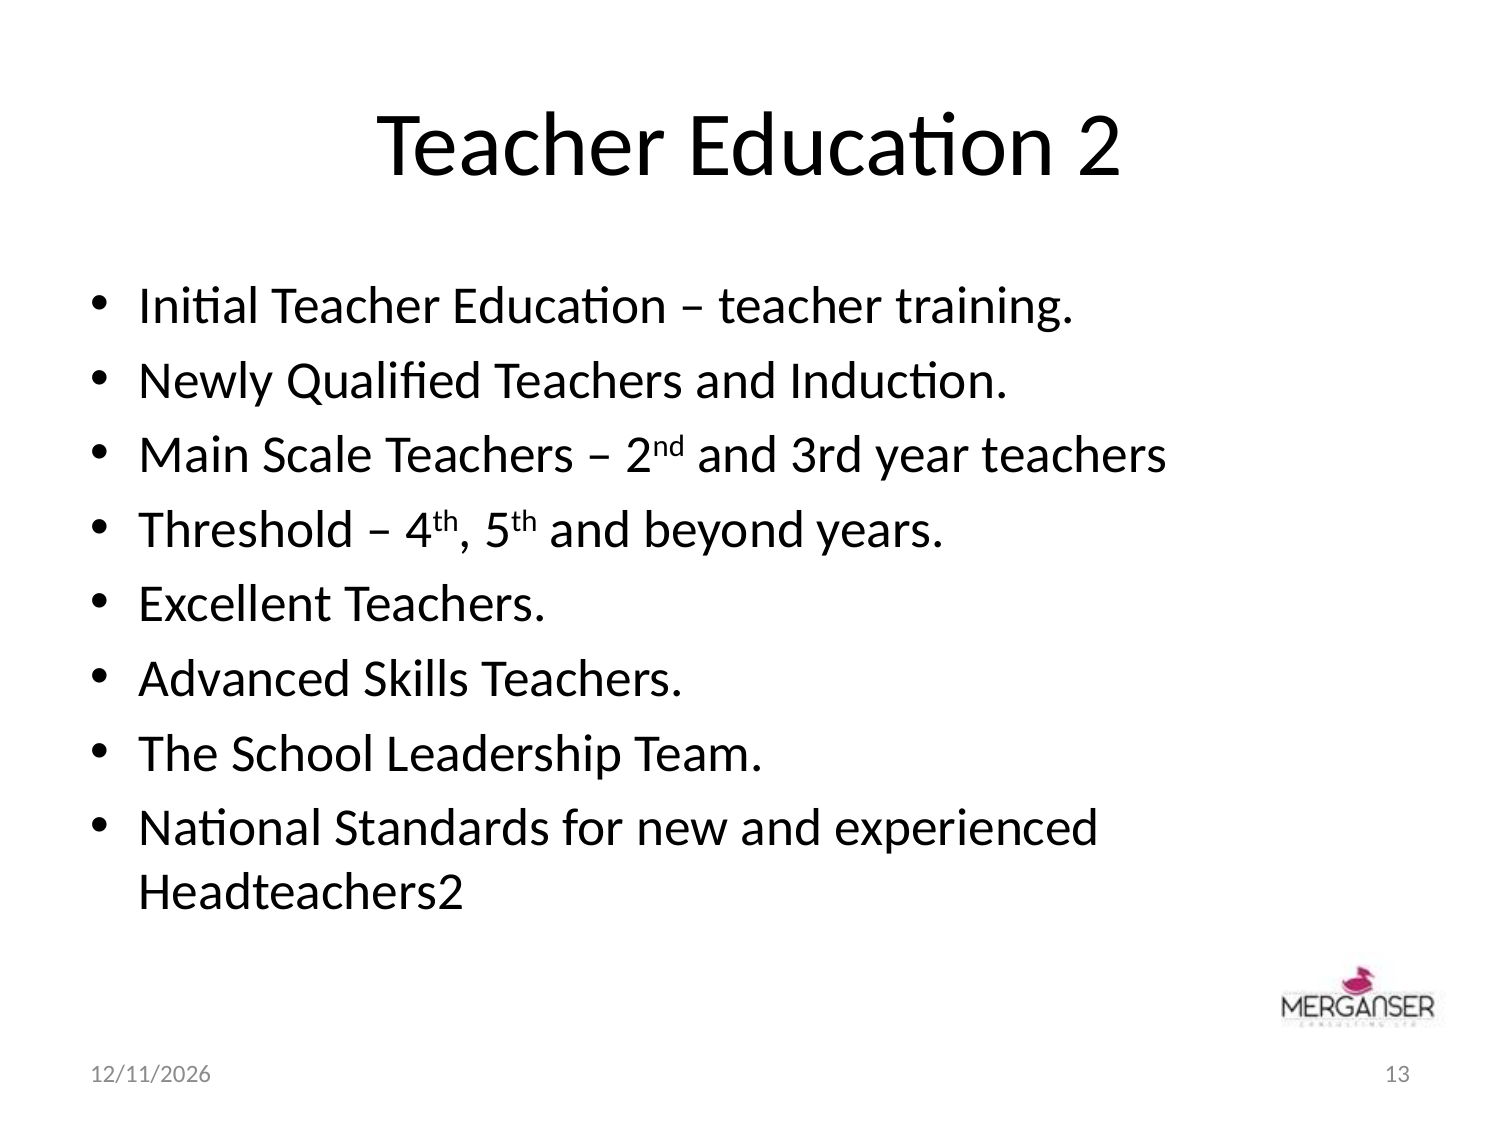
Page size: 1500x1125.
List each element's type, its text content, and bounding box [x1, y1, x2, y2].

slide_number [75, 1042, 425, 1103]
slide_number 13 [1074, 1042, 1425, 1103]
picture [1269, 952, 1447, 1039]
title Teacher Education 2 [75, 45, 1425, 233]
list Initial Teacher Education – teacher training. Newly Qualified Teachers and Induction. Main Scale Teachers – 2nd and 3rd year teachers Threshold – 4th, 5th and beyond years. Excellent Teachers. Advanced Skills Teachers. The School Leadership Team. National Standards for new and experienced Headteachers2 [75, 262, 1425, 1005]
